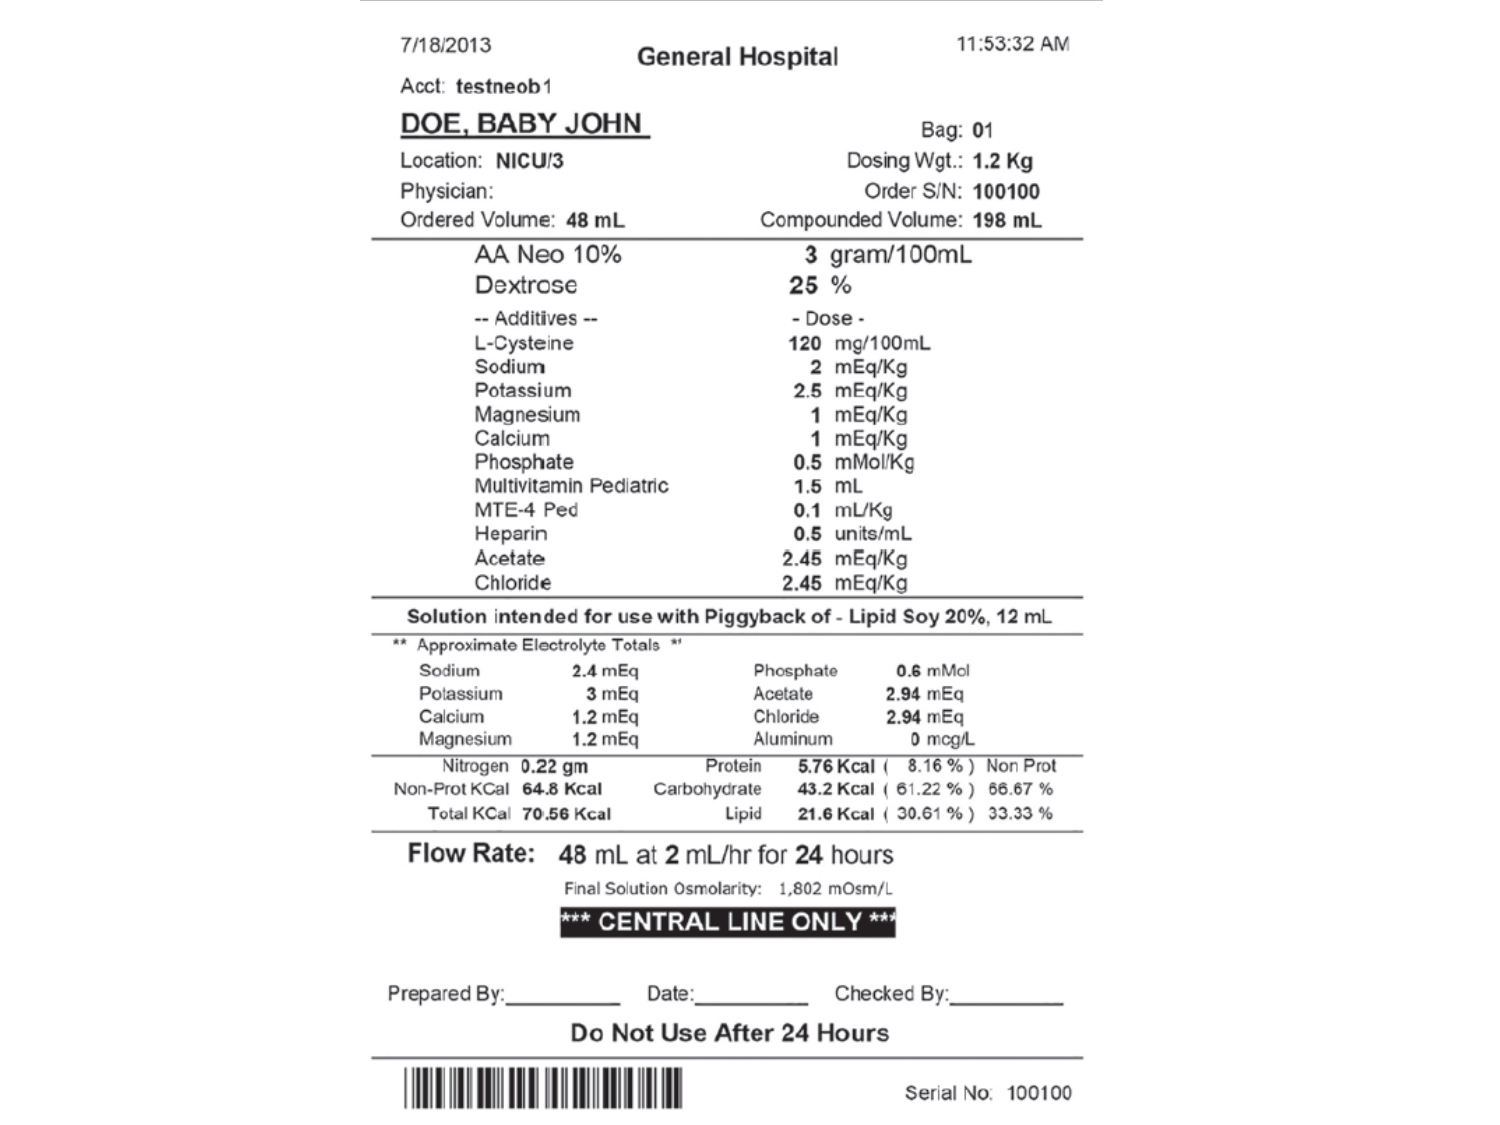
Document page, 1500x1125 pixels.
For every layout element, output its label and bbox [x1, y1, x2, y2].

picture [359, 0, 1103, 1125]
